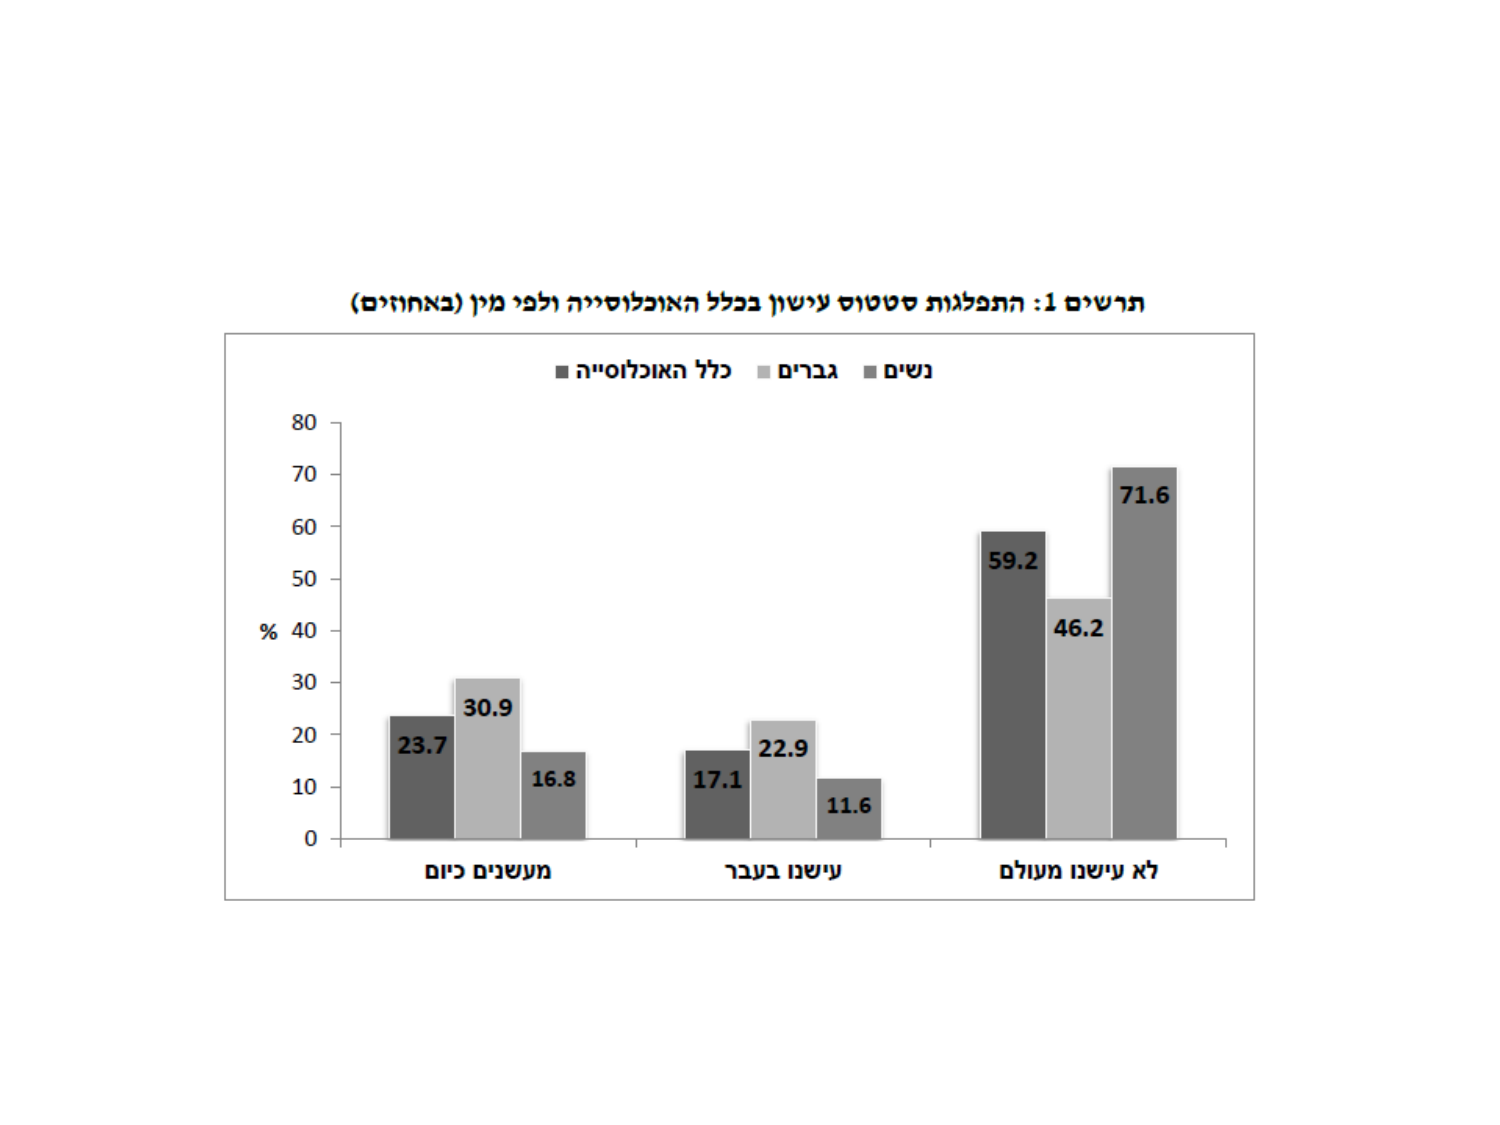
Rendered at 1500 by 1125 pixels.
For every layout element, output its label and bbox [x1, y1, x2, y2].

picture [29, 255, 1310, 962]
